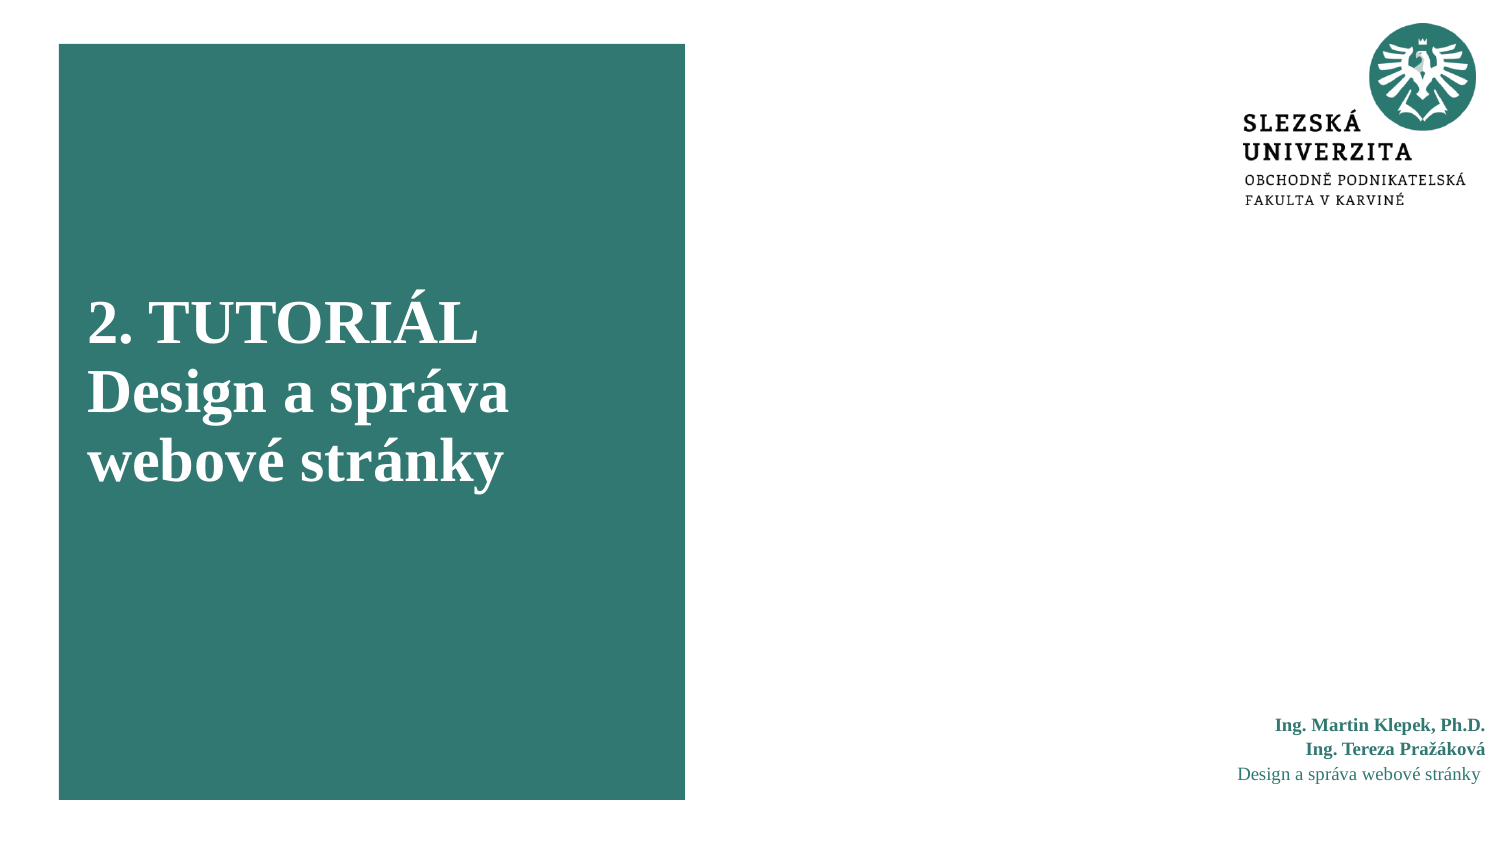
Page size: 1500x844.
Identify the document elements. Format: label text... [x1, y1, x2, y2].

text_box [57, 42, 687, 802]
picture [1243, 23, 1476, 205]
text_box Ing. Martin Klepek, Ph.D. Ing. Tereza Pražáková Design a správa webové stránky [1169, 706, 1500, 844]
title 2. TUTORIÁL Design a správa webové stránky [72, 280, 663, 763]
